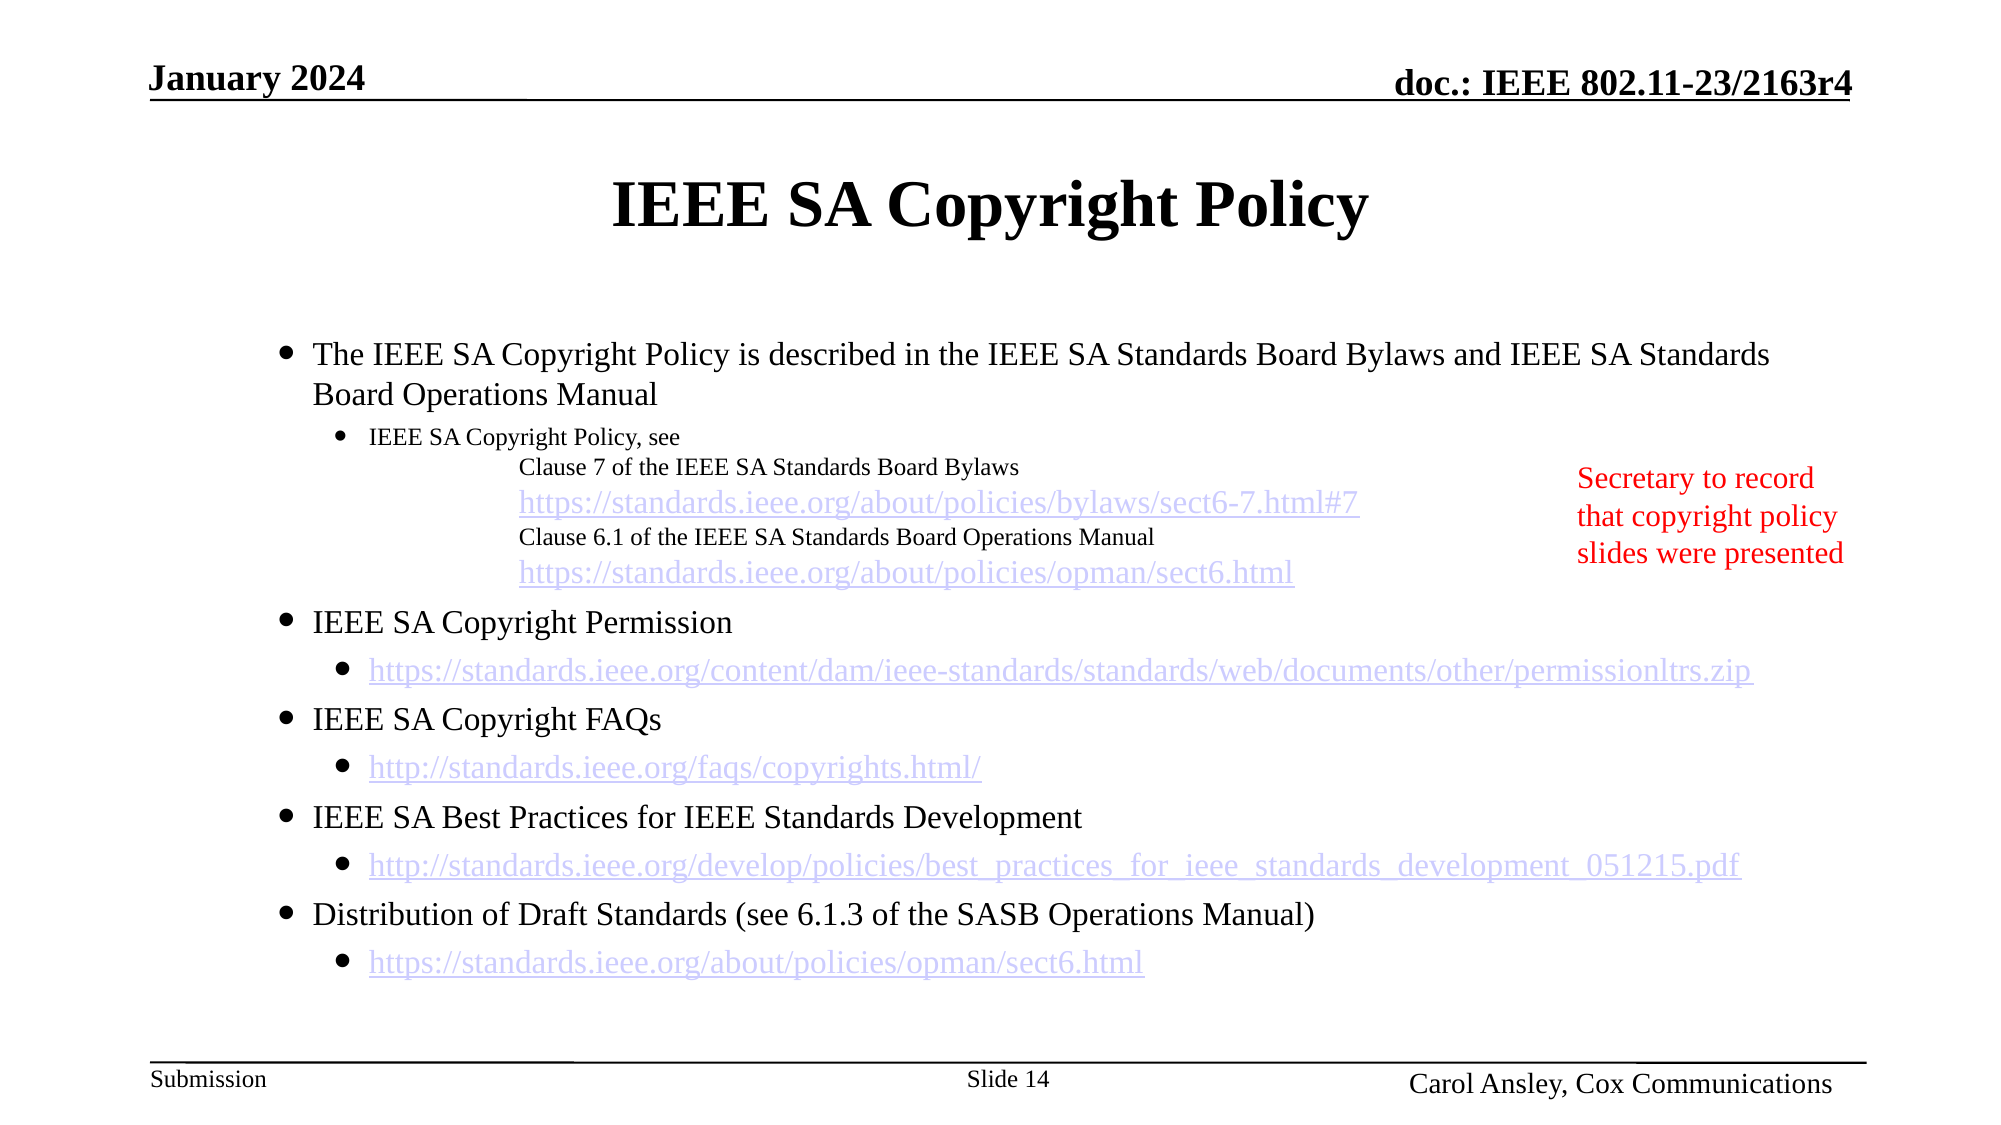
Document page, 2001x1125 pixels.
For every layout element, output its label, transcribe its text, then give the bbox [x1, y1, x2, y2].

list The IEEE SA Copyright Policy is described in the IEEE SA Standards Board Bylaws and IEEE SA Standards Board Operations Manual IEEE SA Copyright Policy, see Clause 7 of the IEEE SA Standards Board Bylaws https://standards.ieee.org/about/policies/bylaws/sect6-7.html#7 Clause 6.1 of the IEEE SA Standards Board Operations Manual https://standards.ieee.org/about/policies/opman/sect6.html IEEE SA Copyright Permission https://standards.ieee.org/content/dam/ieee-standards/standards/web/documents/other/permissionltrs.zip IEEE SA Copyright FAQs http://standards.ieee.org/faqs/copyrights.html/ IEEE SA Best Practices for IEEE Standards Development http://standards.ieee.org/develop/policies/best_practices_for_ieee_standards_development_051215.pdf Distribution of Draft Standards (see 6.1.3 of the SASB Operations Manual) https://standards.ieee.org/about/policies/opman/sect6.html [149, 324, 1850, 1000]
text_box Secretary to record that copyright policy slides were presented [1562, 449, 1882, 577]
slide_number Slide 14 [950, 1061, 1067, 1123]
title IEEE SA Copyright Policy [149, 112, 1850, 288]
